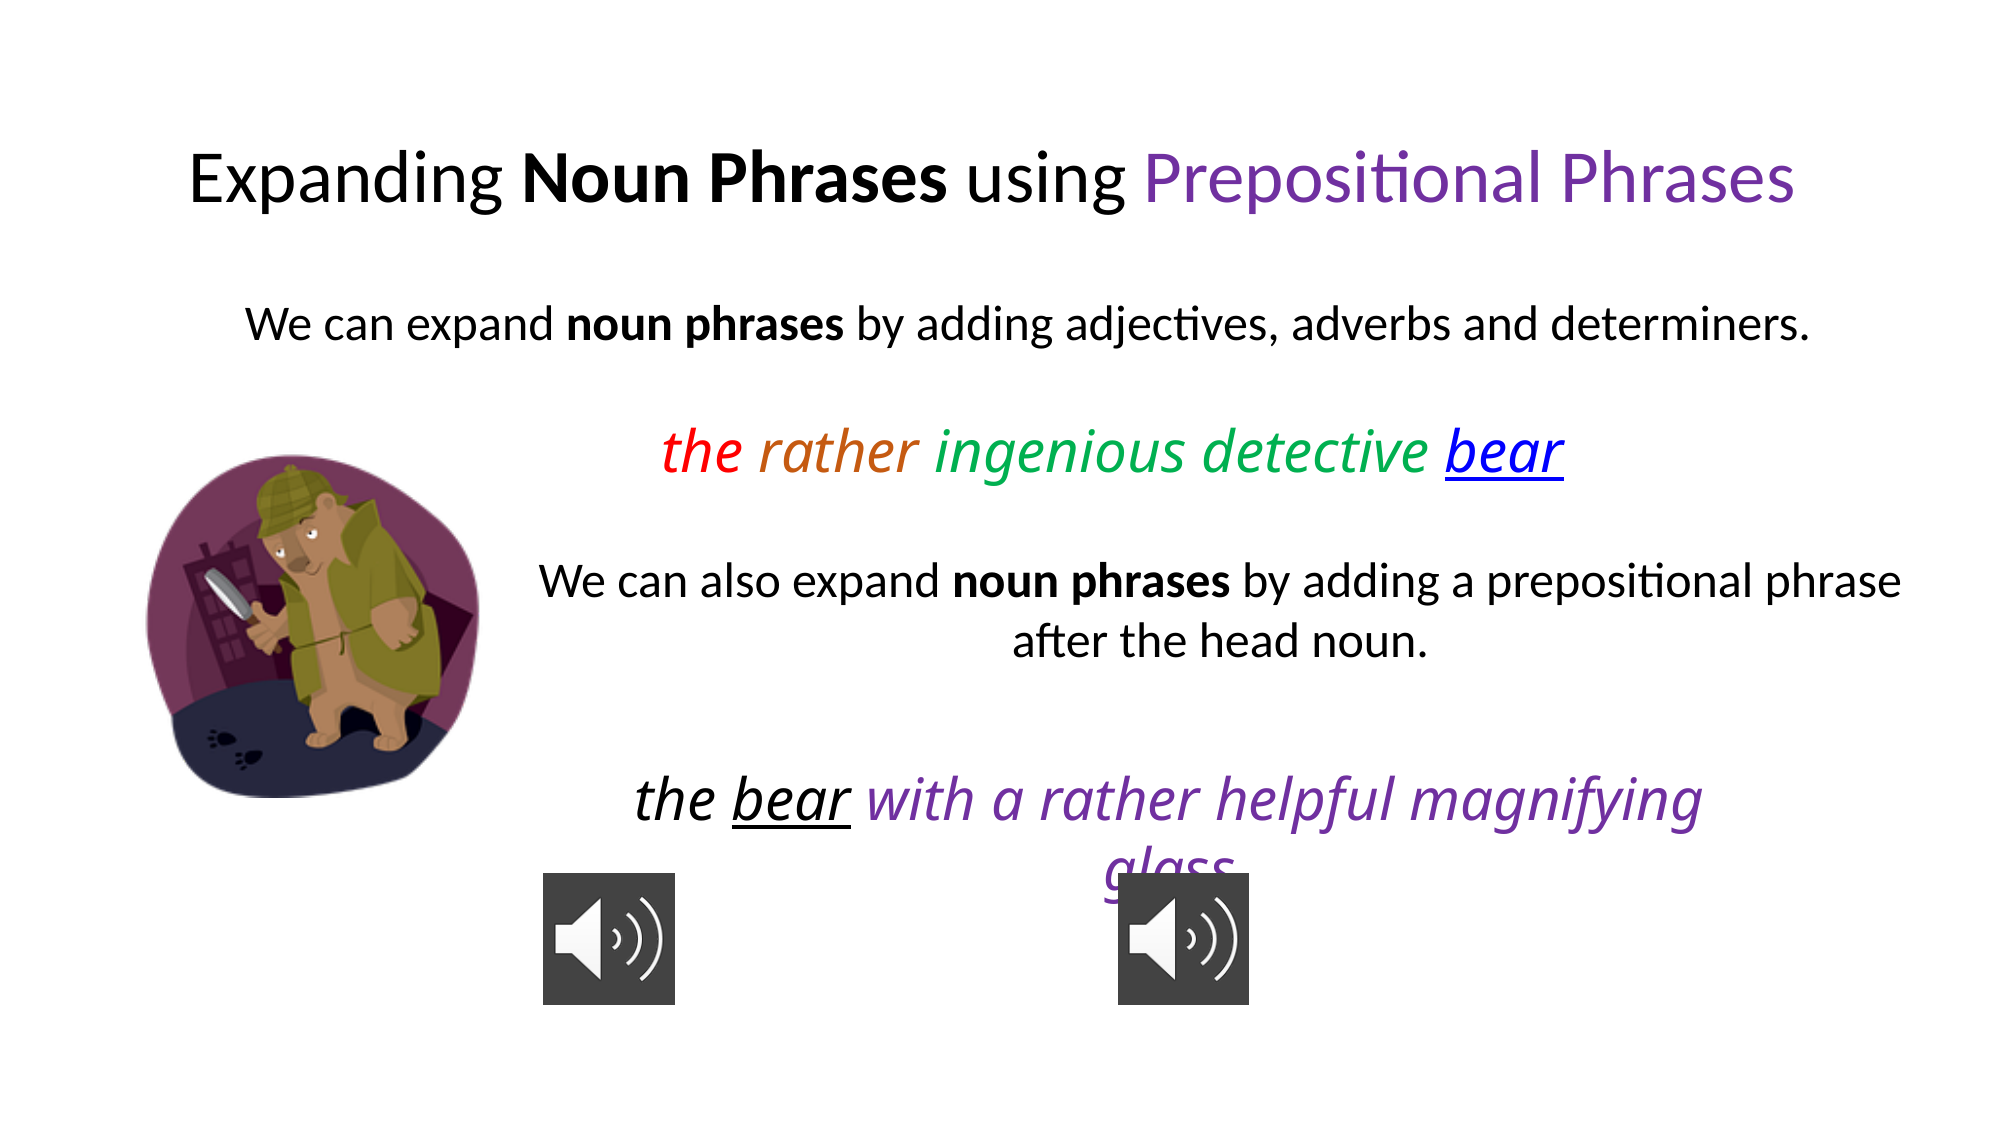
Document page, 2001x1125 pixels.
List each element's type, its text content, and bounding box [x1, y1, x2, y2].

title Expanding Noun Phrases using Prepositional Phrases [106, 119, 1879, 227]
picture [1116, 872, 1251, 1006]
text_box We can also expand noun phrases by adding a prepositional phrase after the head noun. [519, 539, 1923, 675]
picture [542, 872, 676, 1006]
text_box the bear with a rather helpful magnifying glass [587, 754, 1751, 910]
text_box the rather ingenious detective bear [646, 406, 1594, 492]
text_box We can expand noun phrases by adding adjectives, adverbs and determiners. [229, 283, 1838, 359]
picture [106, 426, 519, 798]
